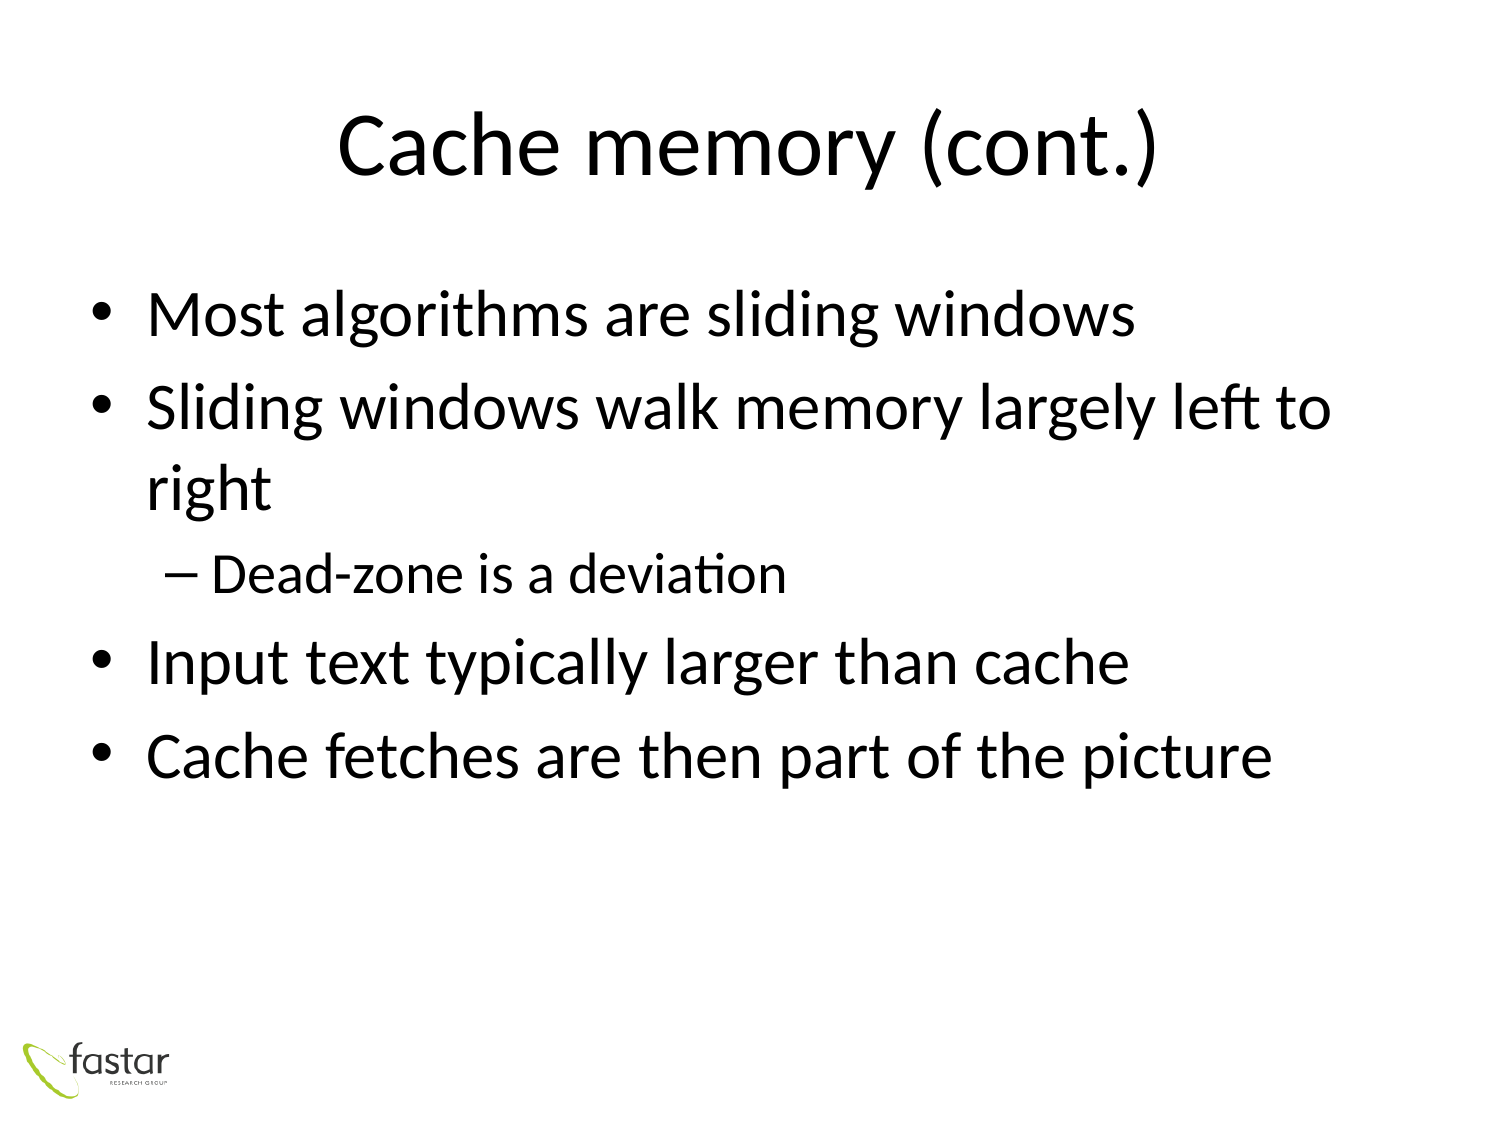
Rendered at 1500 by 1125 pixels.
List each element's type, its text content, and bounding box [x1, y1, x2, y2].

list Most algorithms are sliding windows Sliding windows walk memory largely left to right Dead-zone is a deviation Input text typically larger than cache Cache fetches are then part of the picture [75, 262, 1425, 1005]
picture [0, 1007, 197, 1125]
title Cache memory (cont.) [75, 45, 1425, 233]
